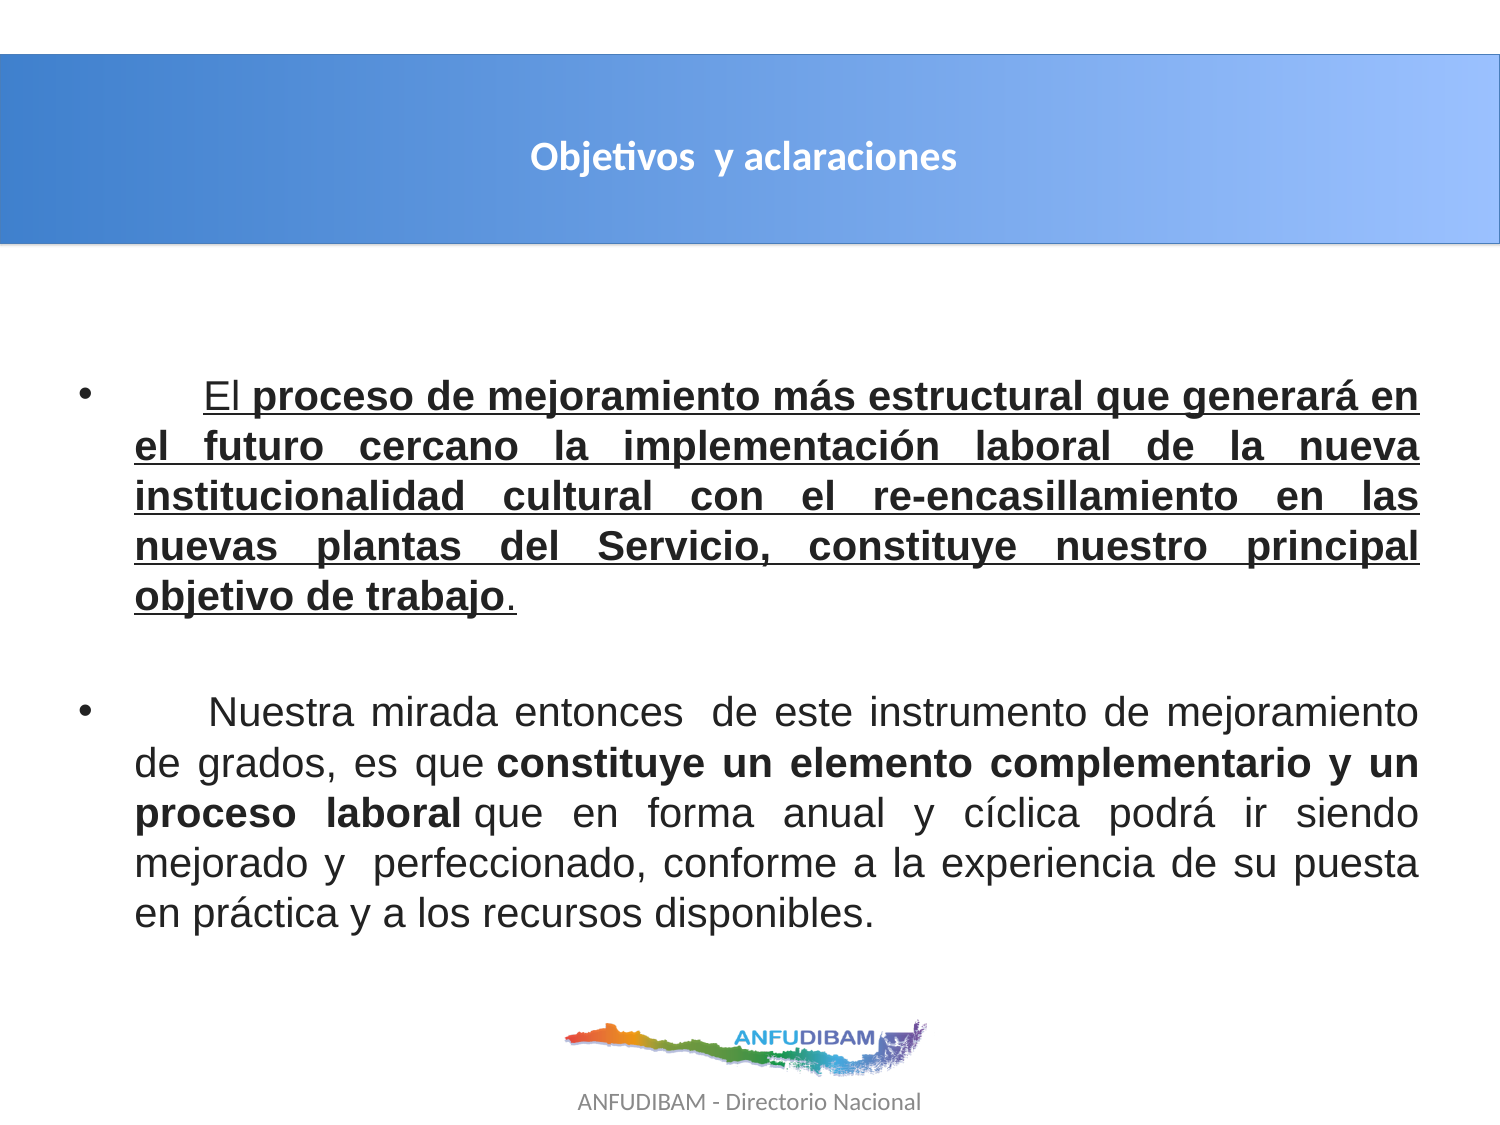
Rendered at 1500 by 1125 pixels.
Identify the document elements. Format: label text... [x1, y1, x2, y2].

list El proceso de mejoramiento más estructural que generará en el futuro cercano la implementación laboral de la nueva institucionalidad cultural con el re-encasillamiento en las nuevas plantas del Servicio, constituye nuestro principal objetivo de trabajo. Nuestra mirada entonces de este instrumento de mejoramiento de grados, es que constituye un elemento complementario y un proceso laboral que en forma anual y cíclica podrá ir siendo mejorado y perfeccionado, conforme a la experiencia de su puesta en práctica y a los recursos disponibles. [63, 302, 1435, 1012]
text_box Objetivos y aclaraciones [68, 60, 1419, 248]
picture [537, 1015, 963, 1083]
text_box [0, 54, 1500, 244]
text_box ANFUDIBAM - Directorio Nacional [512, 1070, 988, 1125]
